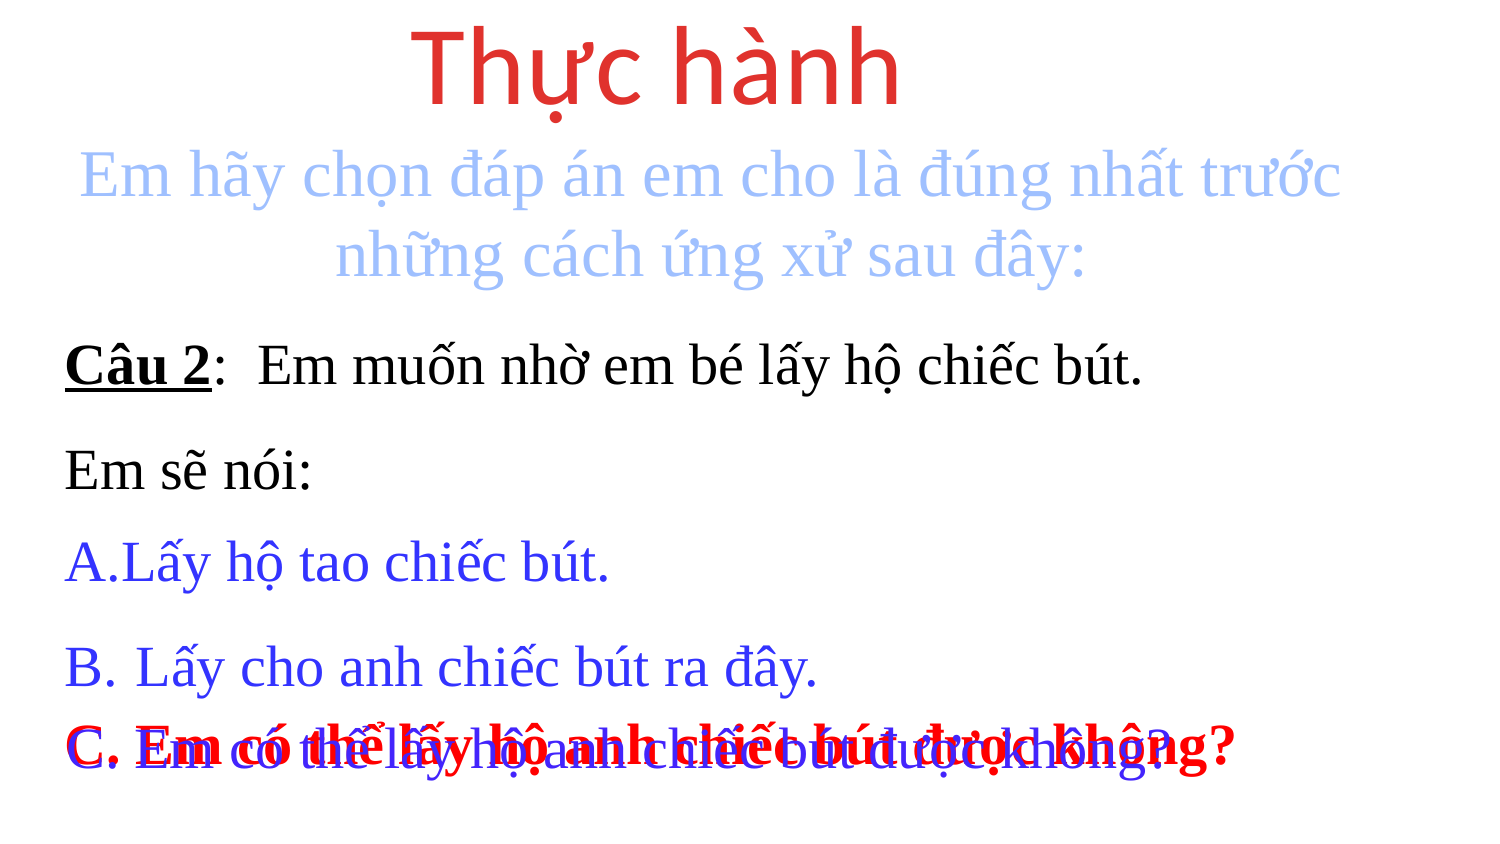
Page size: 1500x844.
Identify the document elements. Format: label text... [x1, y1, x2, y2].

text_box Lấy hộ tao chiếc bút. Lấy cho anh chiếc bút ra đây. [50, 480, 1363, 776]
text_box C. Em có thể lấy hộ anh chiếc bút được không? [50, 698, 1275, 784]
text_box Câu 2: Em muốn nhờ em bé lấy hộ chiếc bút. Em sẽ nói: [49, 284, 1413, 614]
text_box Thực hành [395, 0, 920, 121]
text_box C. Em có thể lấy hộ anh chiếc bút được không? [37, 702, 1238, 844]
text_box Em hãy chọn đáp án em cho là đúng nhất trước những cách ứng xử sau đây: [37, 121, 1388, 297]
